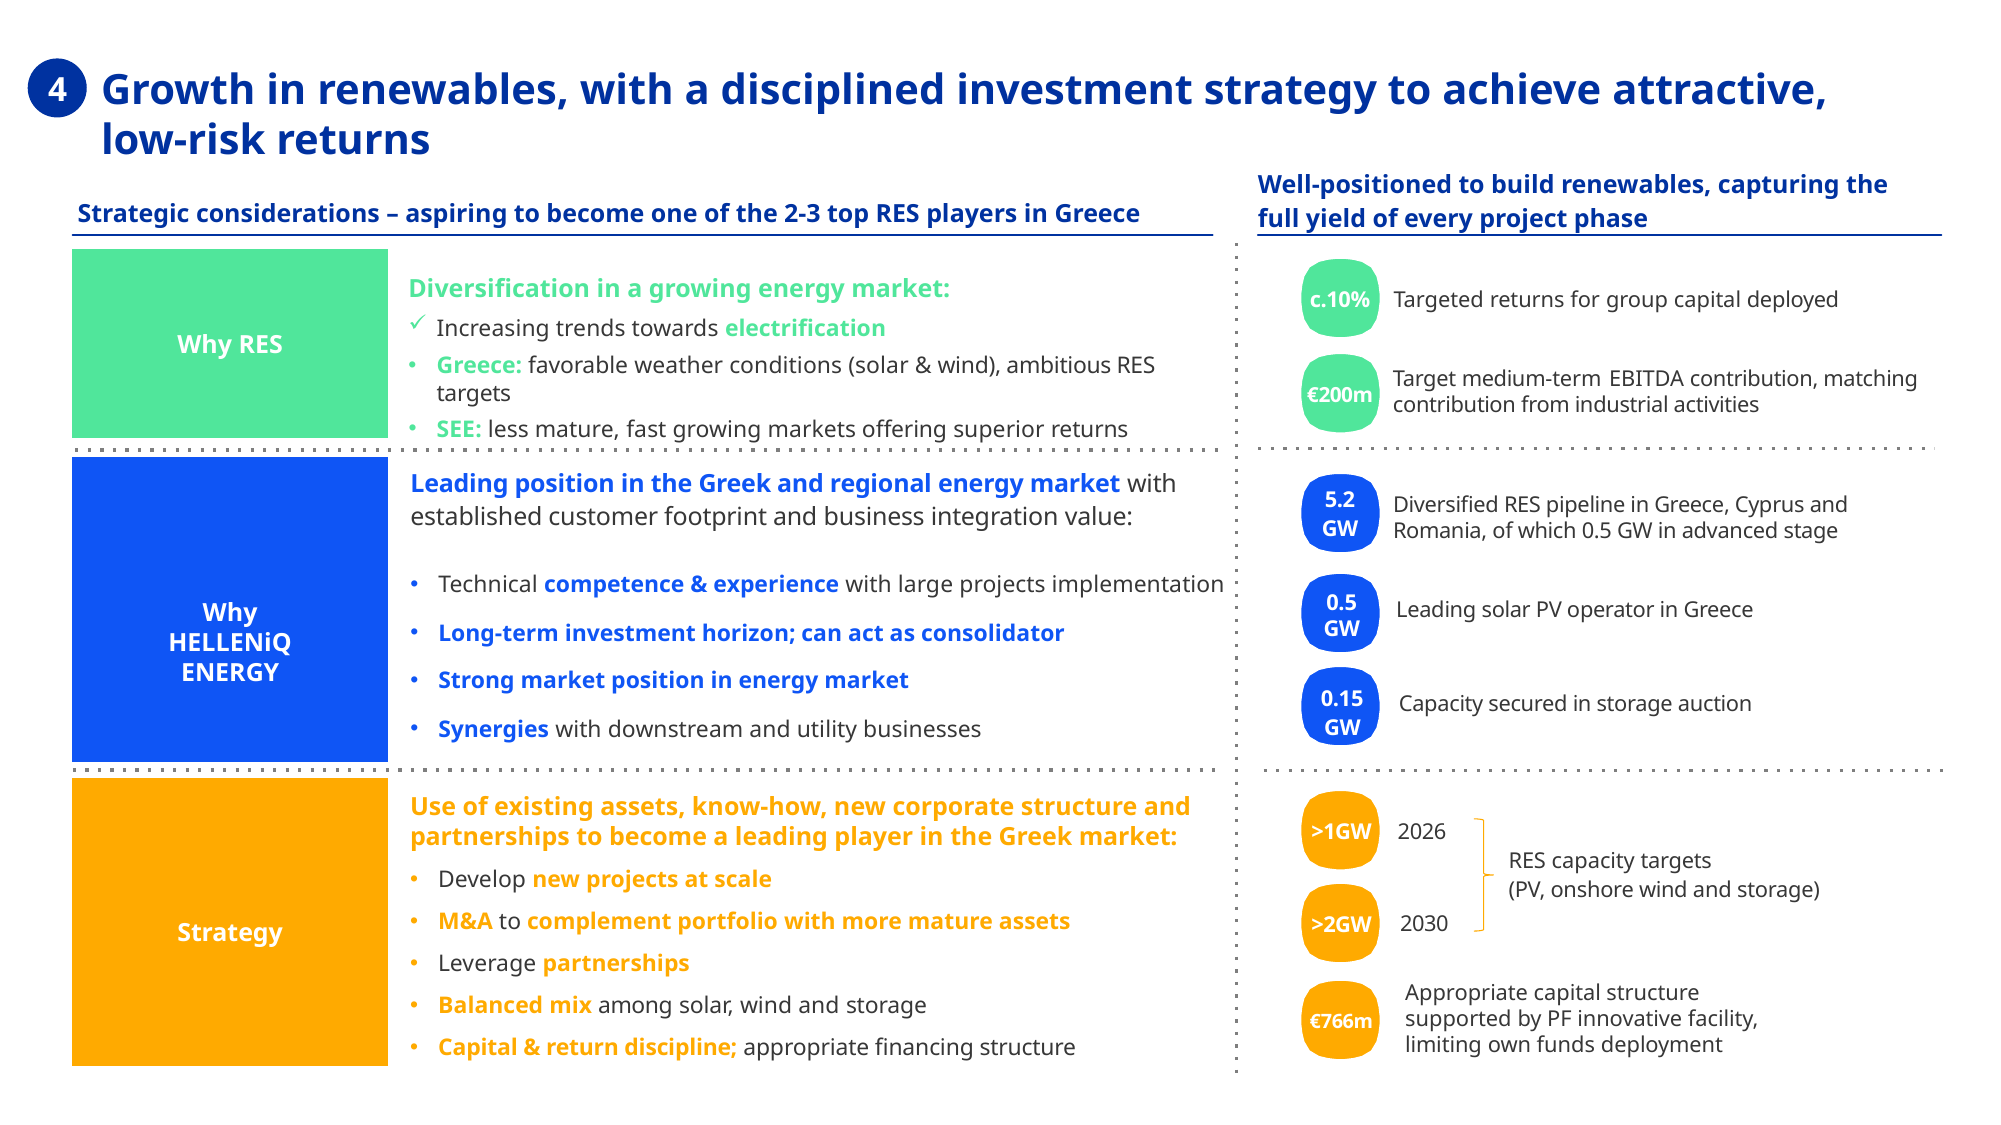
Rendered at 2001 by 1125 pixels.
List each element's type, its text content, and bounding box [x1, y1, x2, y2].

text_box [1299, 471, 1382, 555]
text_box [1299, 352, 1382, 435]
text_box Strategic considerations – aspiring to become one of the 2-3 top RES players in Greece [77, 192, 1245, 229]
text_box Capacity secured in storage auction [1396, 687, 1935, 716]
text_box Diversified RES pipeline in Greece, Cyprus and Romania, of which 0.5 GW in advanced stage [1391, 488, 1929, 544]
slide_number 40 [66, 397, 409, 1051]
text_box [1299, 571, 1382, 655]
text_box RES capacity targets (PV, onshore wind and storage) [1506, 845, 1853, 902]
text_box [72, 457, 388, 762]
text_box Diversification in a growing energy market: Increasing trends towards electrification Greece: favorable weather conditions (solar & wind), ambitious RES targets SEE: less mature, fast growing markets offering superior returns [406, 262, 1188, 442]
title Growth in renewables, with a disciplined investment strategy to achieve attractive, low-risk returns [72, 62, 1895, 164]
text_box Target medium-term EBITDA contribution, matching contribution from industrial activities [1390, 362, 1929, 417]
text_box 2026 [1395, 815, 1462, 845]
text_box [1299, 881, 1382, 965]
text_box Why RES [139, 328, 322, 359]
text_box Strategy [139, 916, 322, 947]
text_box [1473, 818, 1494, 932]
text_box Why HELLENiQ ENERGY [139, 596, 322, 686]
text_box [1299, 978, 1382, 1062]
text_box [72, 249, 388, 438]
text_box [1299, 789, 1382, 872]
text_box Leading solar PV operator in Greece [1394, 594, 1932, 623]
text_box 2030 [1397, 907, 1464, 936]
text_box Well-positioned to build renewables, capturing the full yield of every project phase [1257, 166, 1942, 231]
text_box Use of existing assets, know-how, new corporate structure and partnerships to become a leading player in the Greek market: Develop new projects at scale M&A to complement portfolio with more mature assets Leverage partnerships Balanced mix among solar, wind and storage Capital & return discipline; appropriate financing structure [407, 776, 1220, 1061]
text_box Leading position in the Greek and regional energy market with established customer footprint and business integration value: Technical competence & experience with large projects implementation Long-term investment horizon; can act as consolidator Strong market position in energy market Synergies with downstream and utility businesses [409, 462, 1238, 742]
text_box Appropriate capital structure supported by PF innovative facility, limiting own funds deployment [1403, 976, 1808, 1057]
text_box Targeted returns for group capital deployed [1391, 283, 1929, 313]
text_box [72, 778, 388, 1066]
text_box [1299, 664, 1382, 748]
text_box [1299, 256, 1382, 340]
text_box 4 [26, 57, 88, 119]
